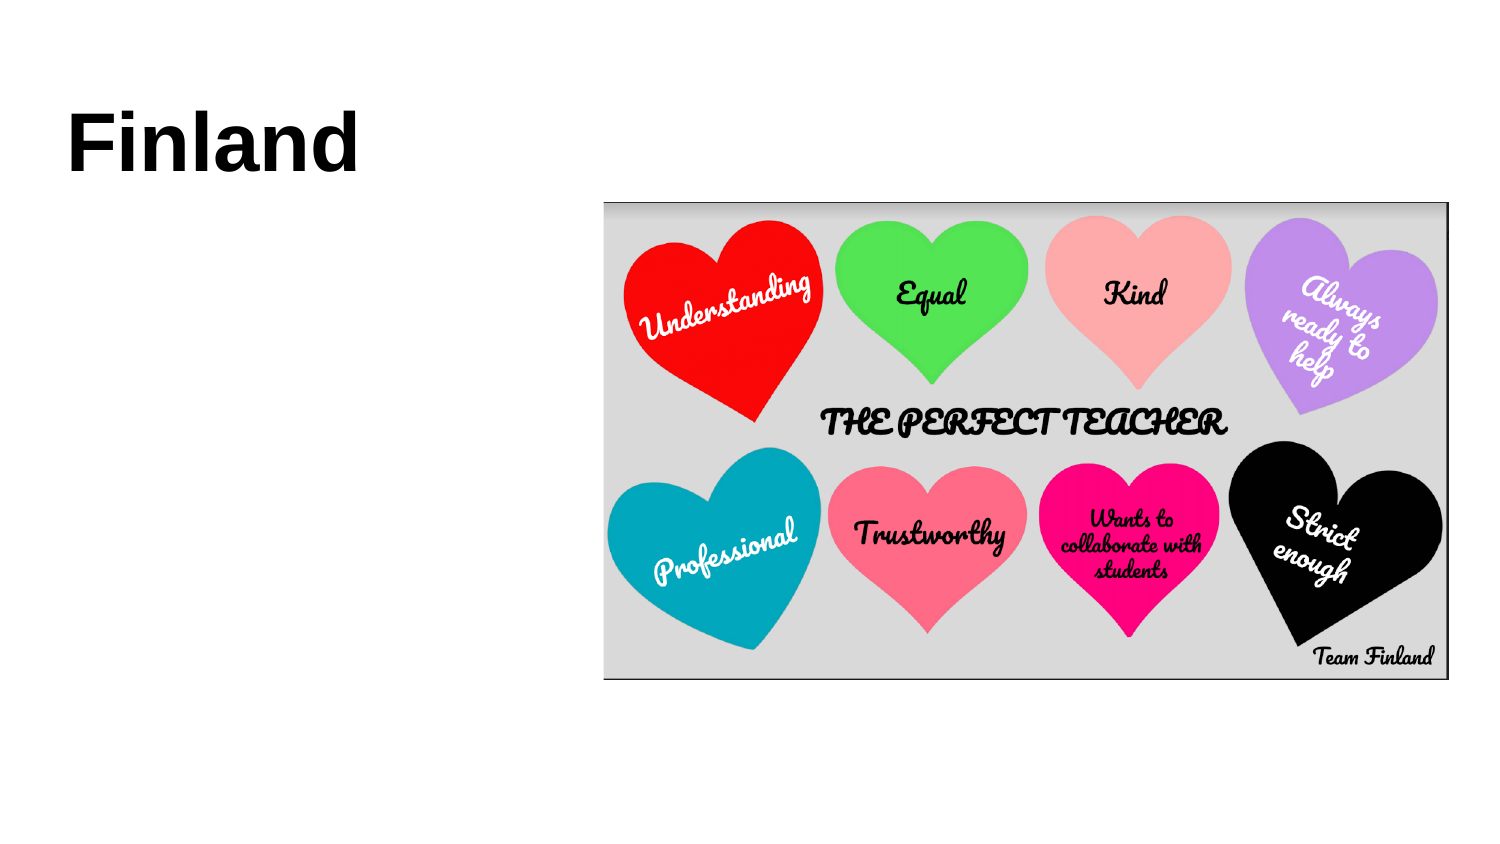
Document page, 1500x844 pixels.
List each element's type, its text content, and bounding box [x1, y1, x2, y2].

title Finland [51, 72, 1449, 167]
picture [603, 202, 1450, 680]
